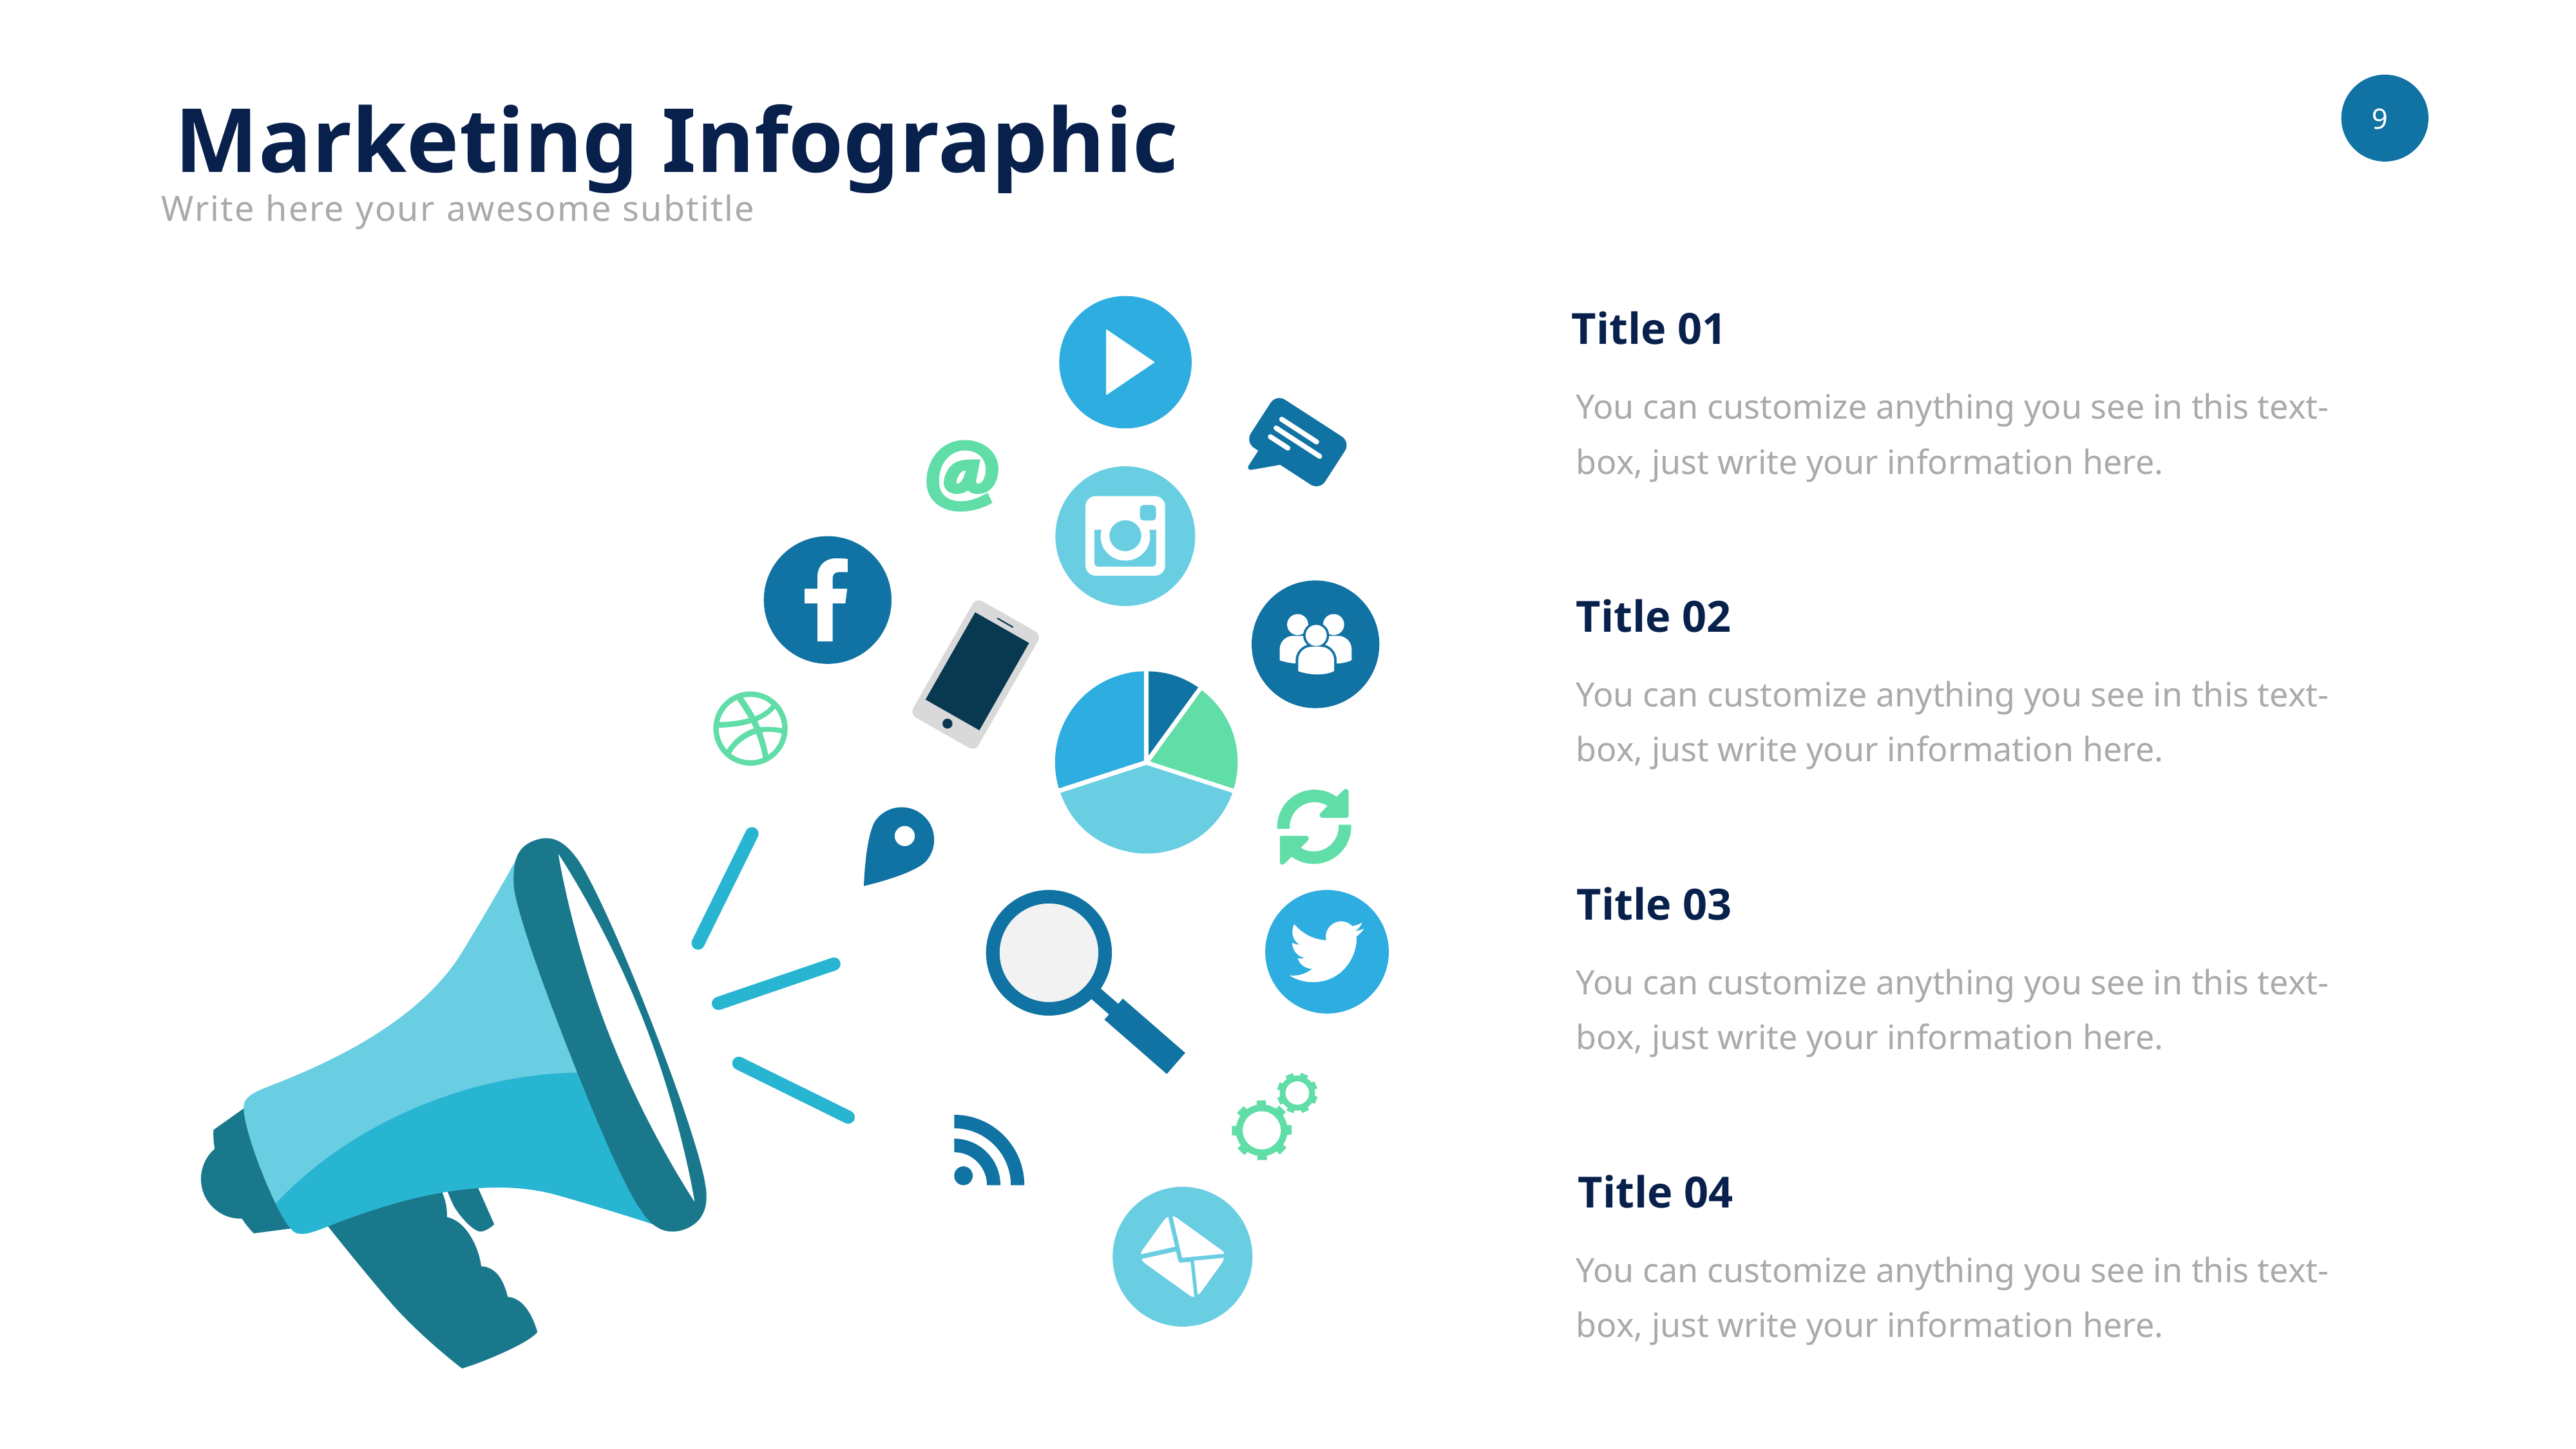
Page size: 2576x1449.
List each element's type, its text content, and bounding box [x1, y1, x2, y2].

text_box [1252, 580, 1380, 708]
text_box [448, 1189, 495, 1232]
text_box [954, 1115, 1025, 1186]
text_box [275, 1072, 652, 1234]
text_box [1194, 1258, 1224, 1295]
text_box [1052, 671, 1245, 854]
text_box [921, 1088, 1051, 1218]
text_box [1059, 296, 1192, 429]
text_box [864, 807, 935, 886]
text_box [986, 889, 1185, 1074]
text_box Write here your awesome subtitle [151, 182, 765, 233]
text_box [1232, 1100, 1292, 1160]
text_box [691, 827, 759, 950]
text_box [1055, 466, 1196, 607]
text_box [243, 860, 577, 1203]
text_box [926, 440, 998, 512]
text_box Title 04 [1568, 1160, 1744, 1222]
text_box [1298, 625, 1335, 675]
text_box You can customize anything you see in this text-box, just write your information here. [1566, 654, 2375, 779]
text_box [1265, 889, 1389, 1014]
text_box [558, 854, 695, 1202]
text_box [1112, 1186, 1253, 1327]
text_box [1279, 824, 1351, 865]
text_box [912, 600, 1039, 749]
text_box Marketing Infographic [165, 51, 1188, 195]
text_box [763, 536, 892, 664]
text_box [732, 1056, 855, 1124]
text_box [1000, 904, 1098, 1002]
text_box [1172, 1216, 1225, 1258]
text_box [713, 691, 788, 766]
text_box [1277, 788, 1349, 829]
text_box You can customize anything you see in this text-box, just write your information here. [1566, 941, 2375, 1066]
text_box Title 02 [1567, 584, 1742, 646]
text_box [1085, 496, 1165, 576]
text_box Title 01 [1562, 296, 1737, 358]
text_box [1141, 1217, 1176, 1255]
text_box [1279, 614, 1308, 664]
text_box You can customize anything you see in this text-box, just write your information here. [1566, 1229, 2375, 1354]
text_box You can customize anything you see in this text-box, just write your information here. [1566, 366, 2375, 491]
text_box [1141, 1251, 1195, 1298]
text_box Title 03 [1567, 872, 1742, 934]
text_box [513, 838, 707, 1232]
text_box [711, 957, 841, 1010]
text_box [200, 1108, 290, 1234]
text_box [1248, 398, 1347, 487]
text_box [925, 612, 1029, 730]
text_box [1322, 614, 1352, 664]
text_box [328, 1193, 538, 1368]
text_box [1277, 1073, 1318, 1113]
